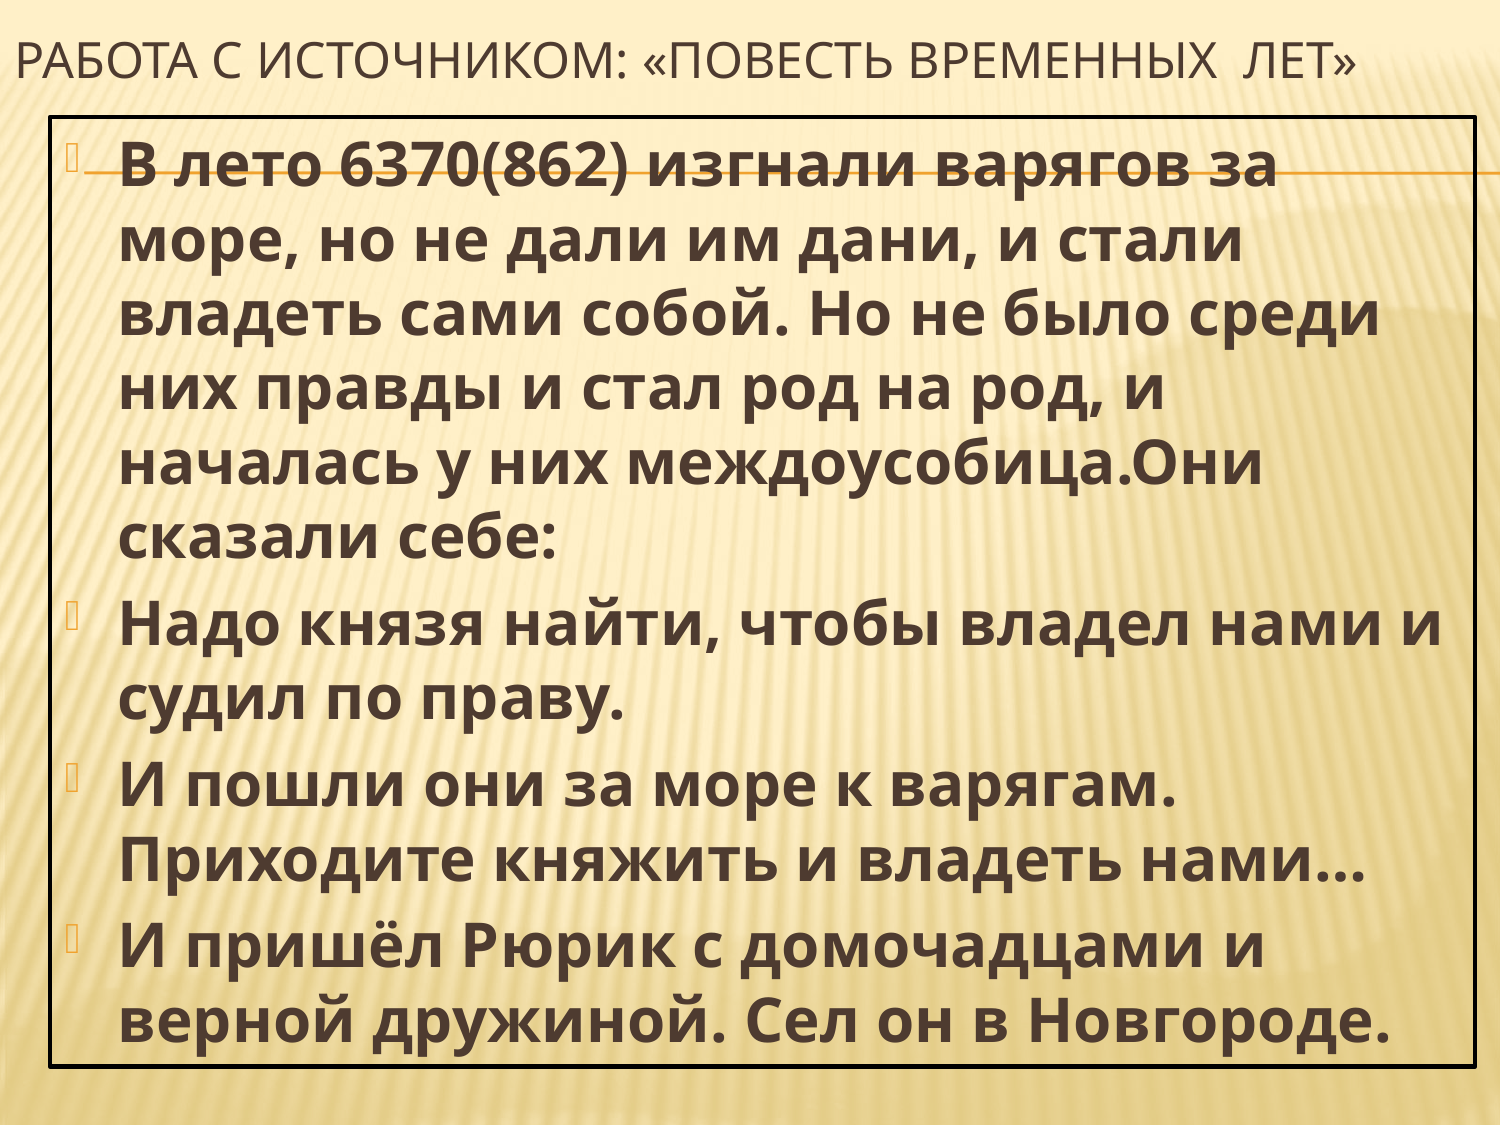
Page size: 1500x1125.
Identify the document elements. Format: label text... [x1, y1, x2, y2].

list В лето 6370(862) изгнали варягов за море, но не дали им дани, и стали владеть сами собой. Но не было среди них правды и стал род на род, и началась у них междоусобица.Они сказали себе: Надо князя найти, чтобы владел нами и судил по праву. И пошли они за море к варягам. Приходите княжить и владеть нами… И пришёл Рюрик с домочадцами и верной дружиной. Сел он в Новгороде. [50, 117, 1475, 1067]
title Работа с источником: «Повесть Временных лет» [0, 0, 1425, 118]
